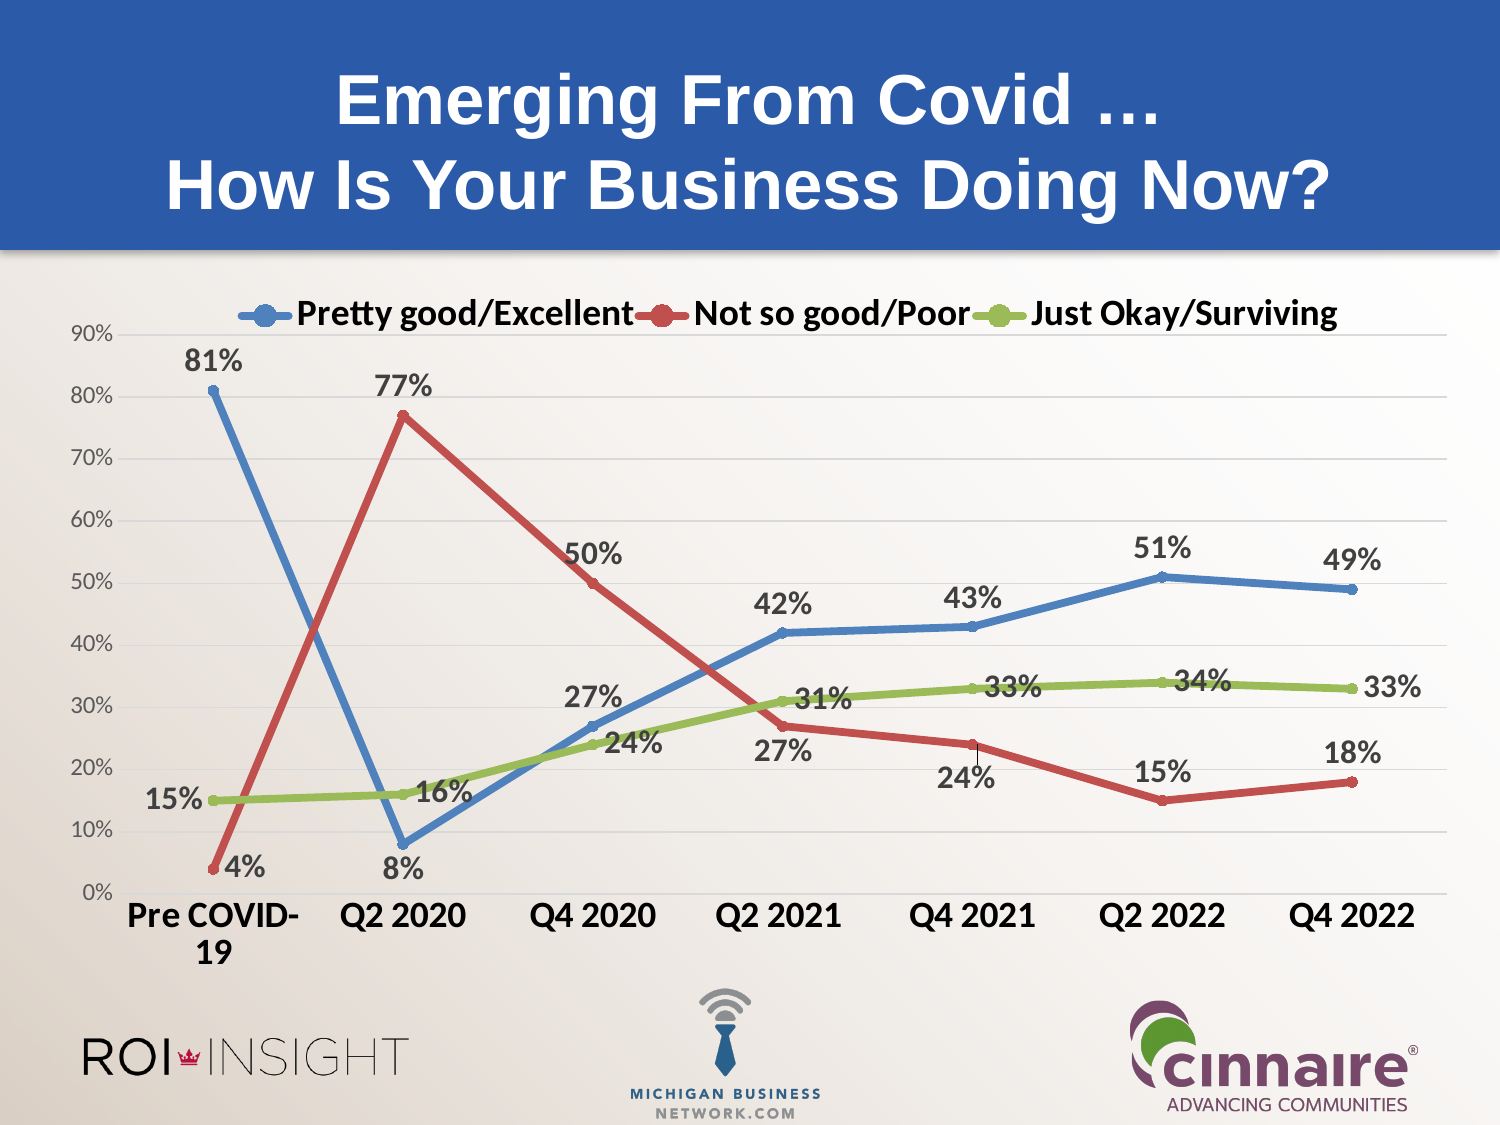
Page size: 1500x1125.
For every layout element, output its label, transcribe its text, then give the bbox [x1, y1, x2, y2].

chart [25, 287, 1471, 975]
picture [75, 1024, 415, 1090]
title Emerging From Covid … How Is Your Business Doing Now? [74, 44, 1426, 234]
picture [1123, 997, 1425, 1115]
picture [605, 979, 845, 1125]
